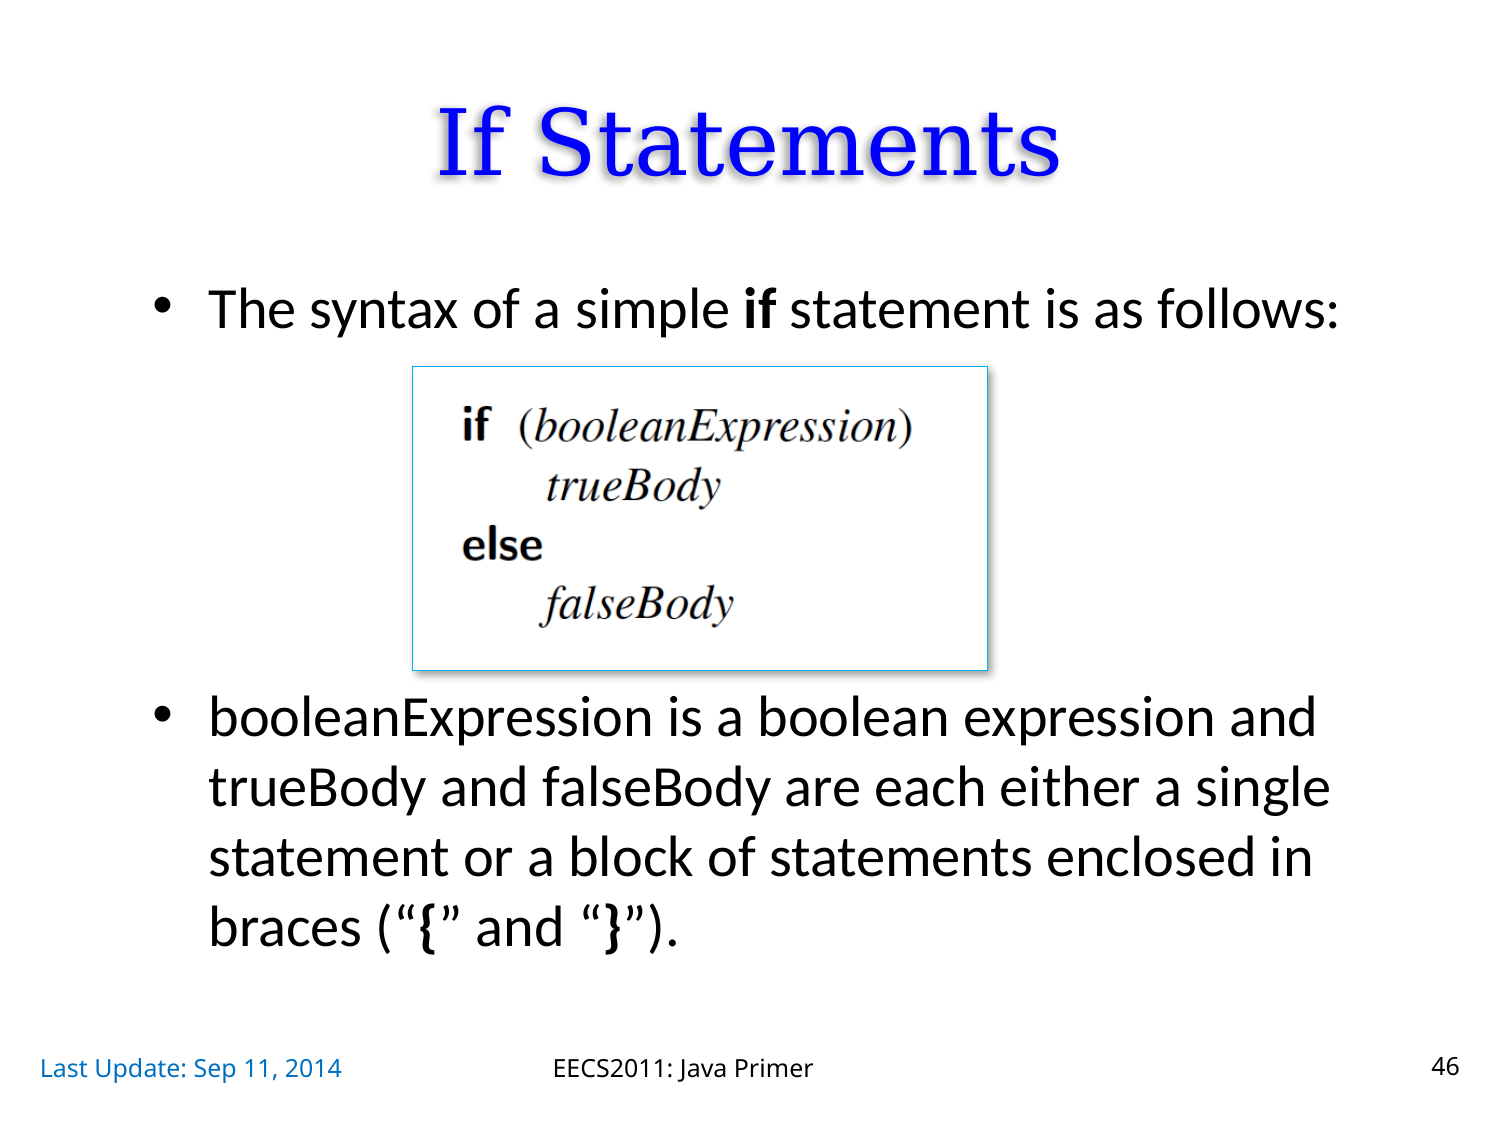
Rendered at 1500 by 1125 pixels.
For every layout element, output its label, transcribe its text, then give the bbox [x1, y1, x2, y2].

list The syntax of a simple if statement is as follows: booleanExpression is a boolean expression and trueBody and falseBody are each either a single statement or a block of statements enclosed in braces (“{” and “}”). [137, 262, 1413, 988]
slide_number 46 [1374, 1037, 1475, 1098]
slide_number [24, 1037, 425, 1098]
footer EECS2011: Java Primer [537, 1037, 1013, 1098]
title If Statements [75, 45, 1425, 233]
picture [414, 368, 986, 669]
